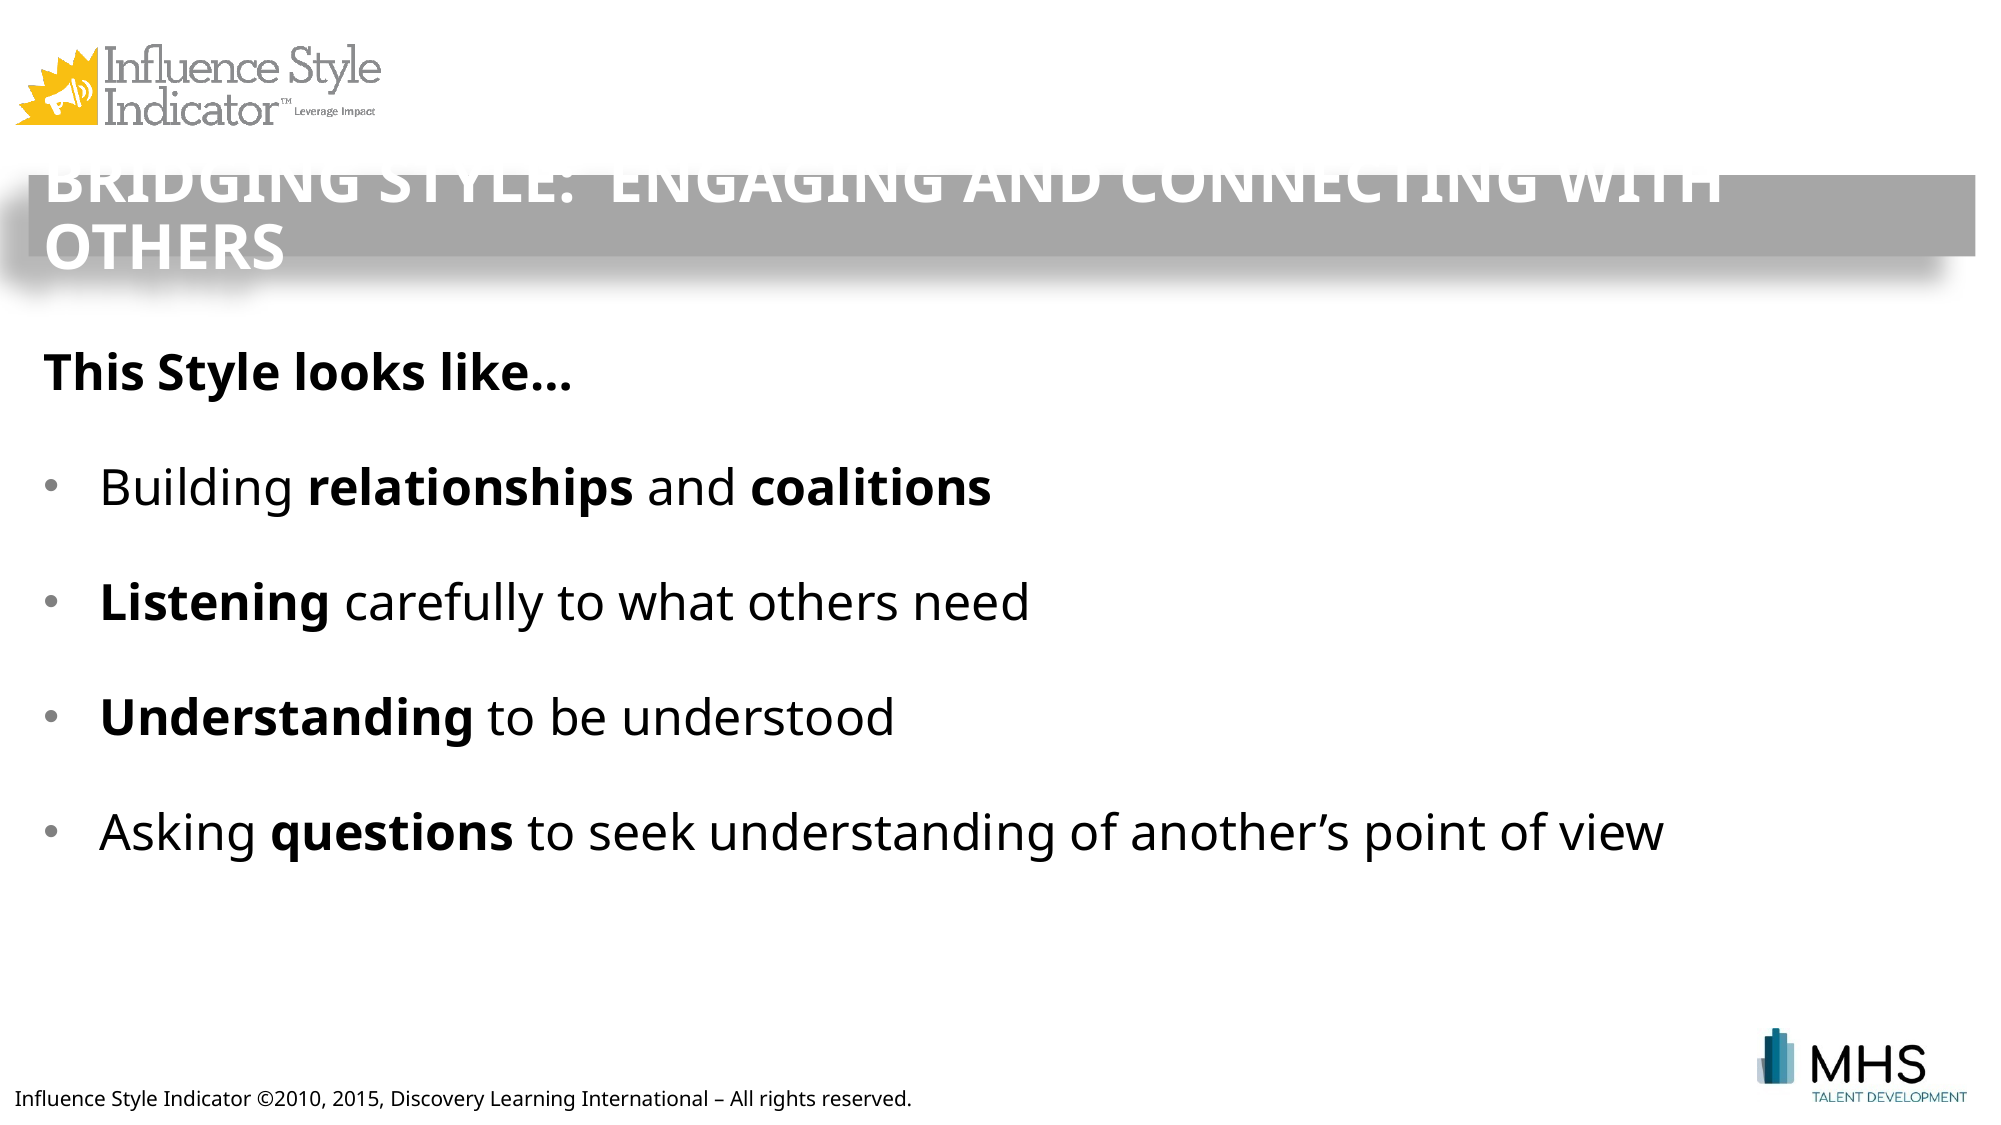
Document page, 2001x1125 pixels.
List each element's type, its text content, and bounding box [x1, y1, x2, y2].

text_box BRIDGING STYLE: ENGAGING AND CONNECTING WITH OTHERS [28, 175, 1976, 257]
text_box Influence Style Indicator ©2010, 2015, Discovery Learning International – All rights reserved. [0, 1077, 1000, 1118]
picture [1872, 1028, 1967, 1102]
picture [0, 34, 464, 152]
text_box This Style looks like… Building relationships and coalitions Listening carefully to what others need Understanding to be understood Asking questions to seek understanding of another’s point of view [28, 302, 1872, 1125]
